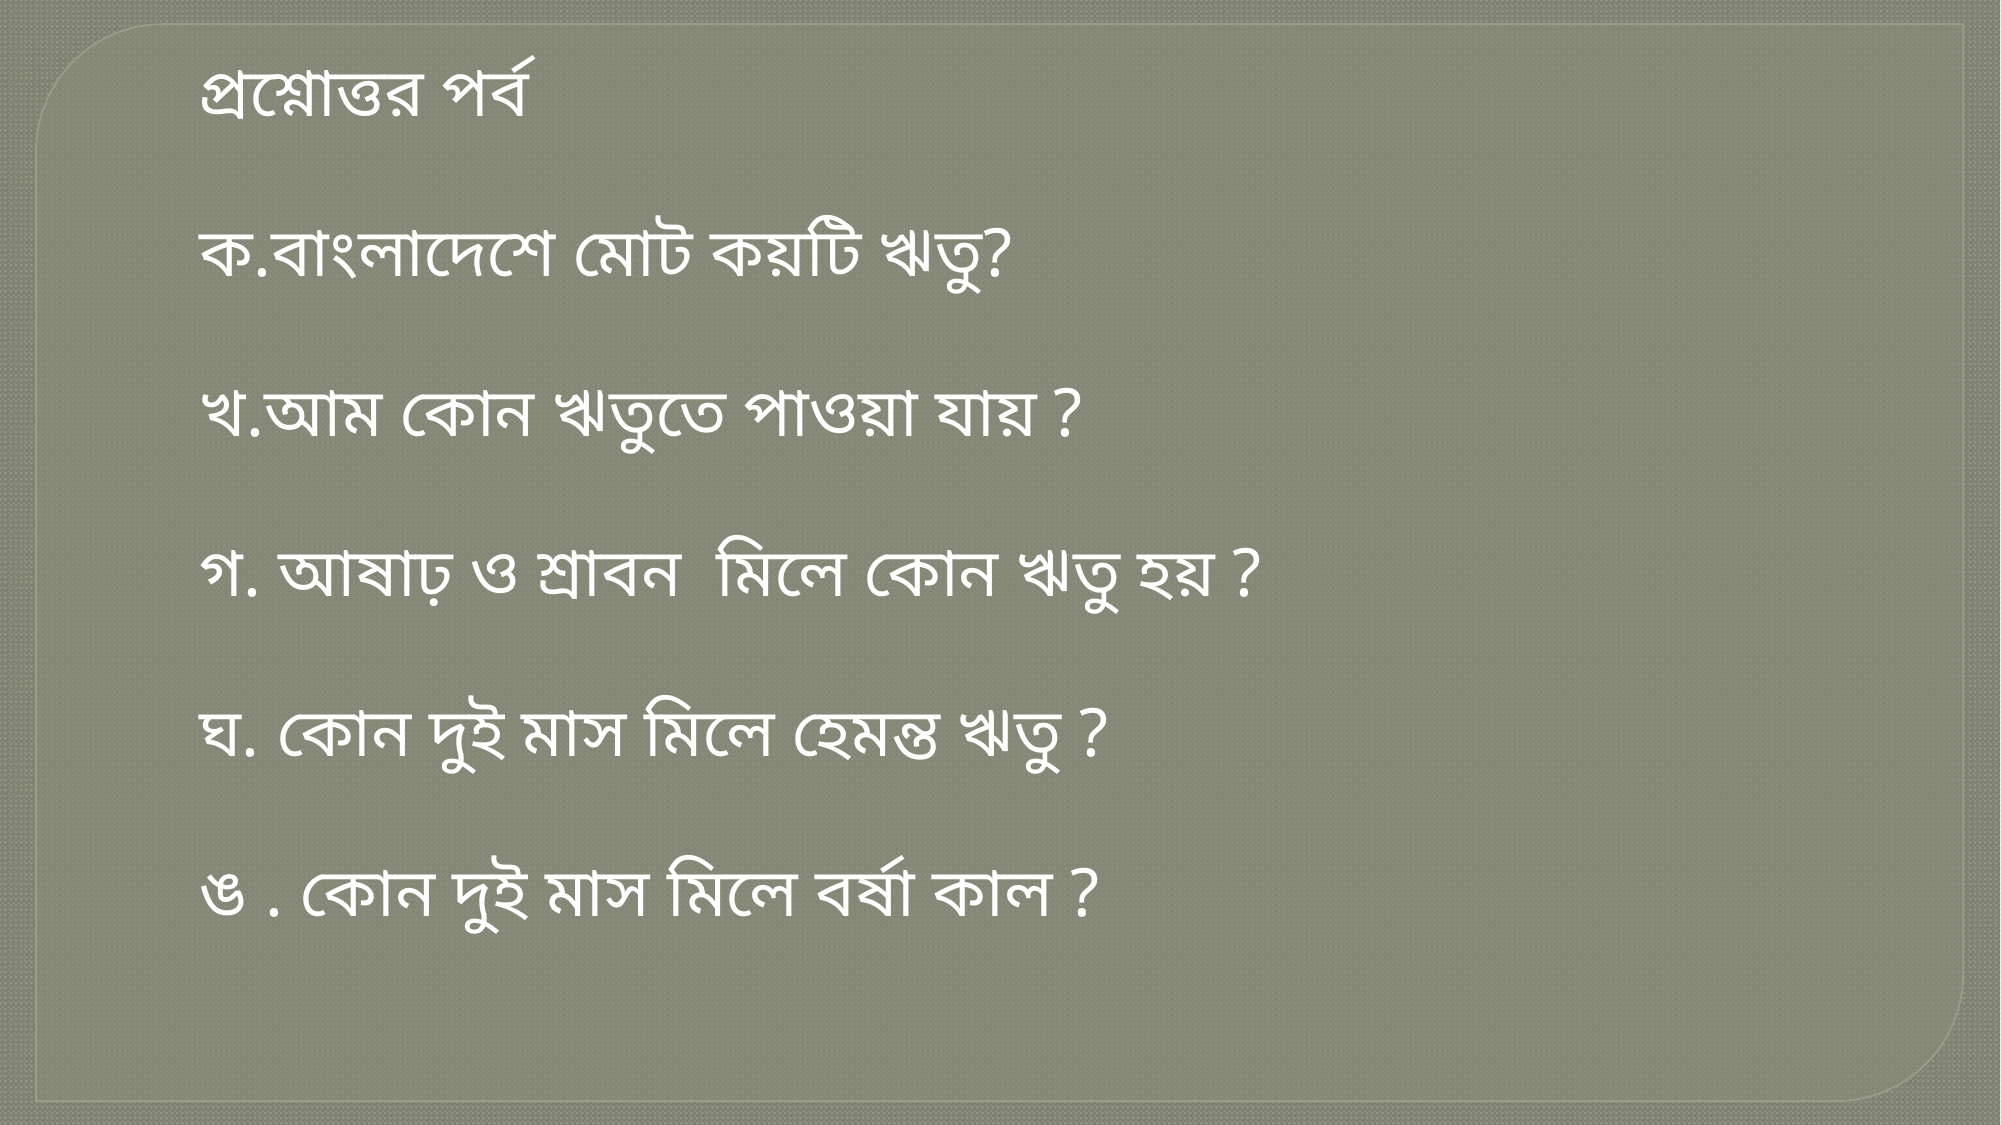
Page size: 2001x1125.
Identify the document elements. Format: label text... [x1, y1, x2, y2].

text_box প্রশ্নোত্তর পর্ব ক.বাংলাদেশে মোট কয়টি ঋতু? খ.আম কোন ঋতুতে পাওয়া যায় ? গ. আষাঢ় ও শ্রাবন মিলে কোন ঋতু হয় ? ঘ. কোন দুই মাস মিলে হেমন্ত ঋতু ? ঙ . কোন দুই মাস মিলে বর্ষা কাল ? [185, 42, 1886, 1018]
